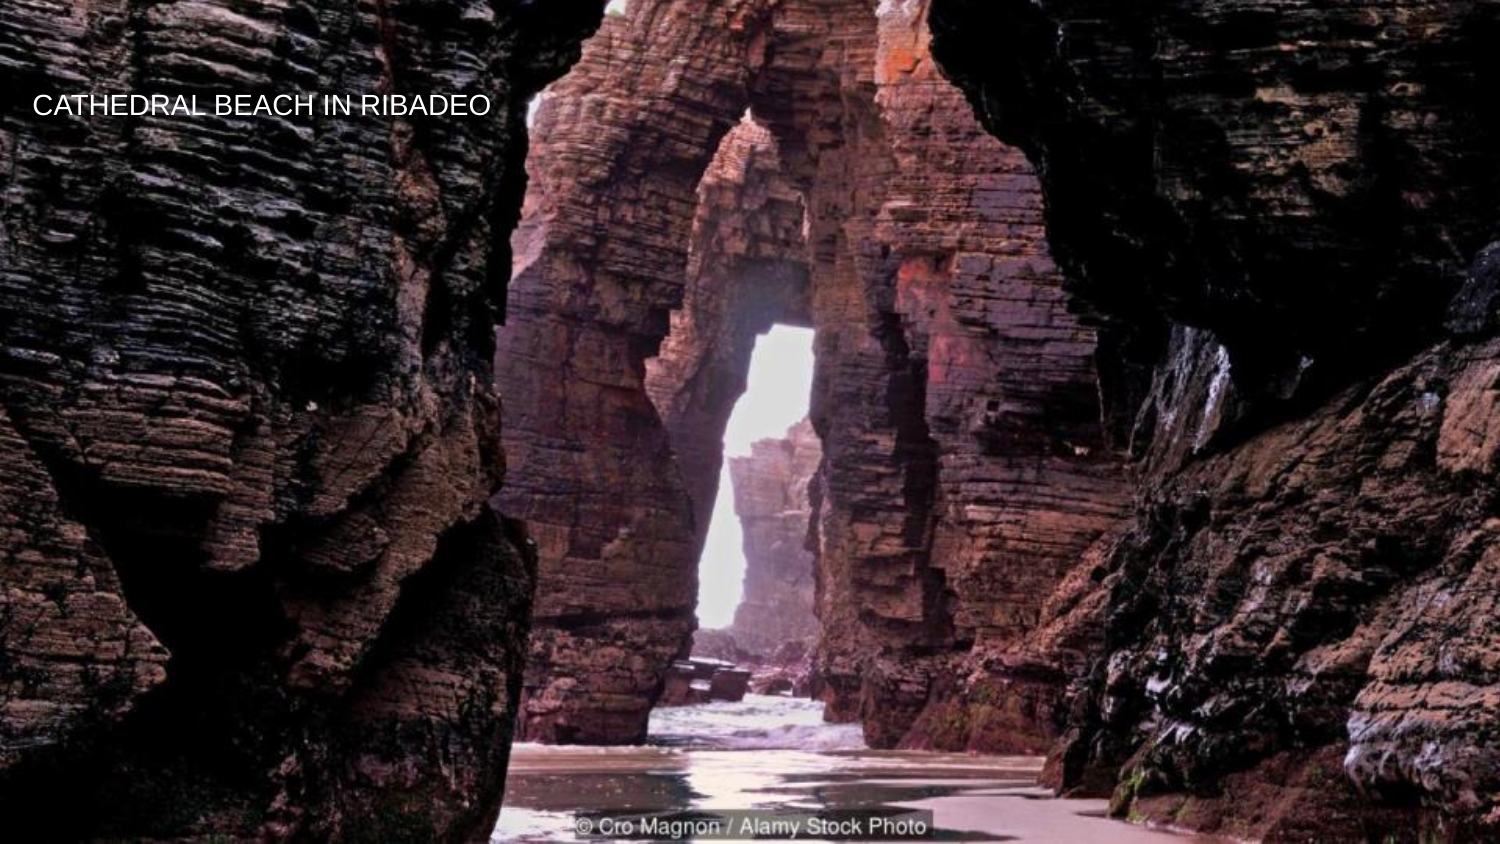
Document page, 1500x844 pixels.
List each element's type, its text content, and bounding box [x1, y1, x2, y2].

text_box CATHEDRAL BEACH IN RIBADEO [17, 79, 514, 129]
picture [0, 0, 1500, 844]
